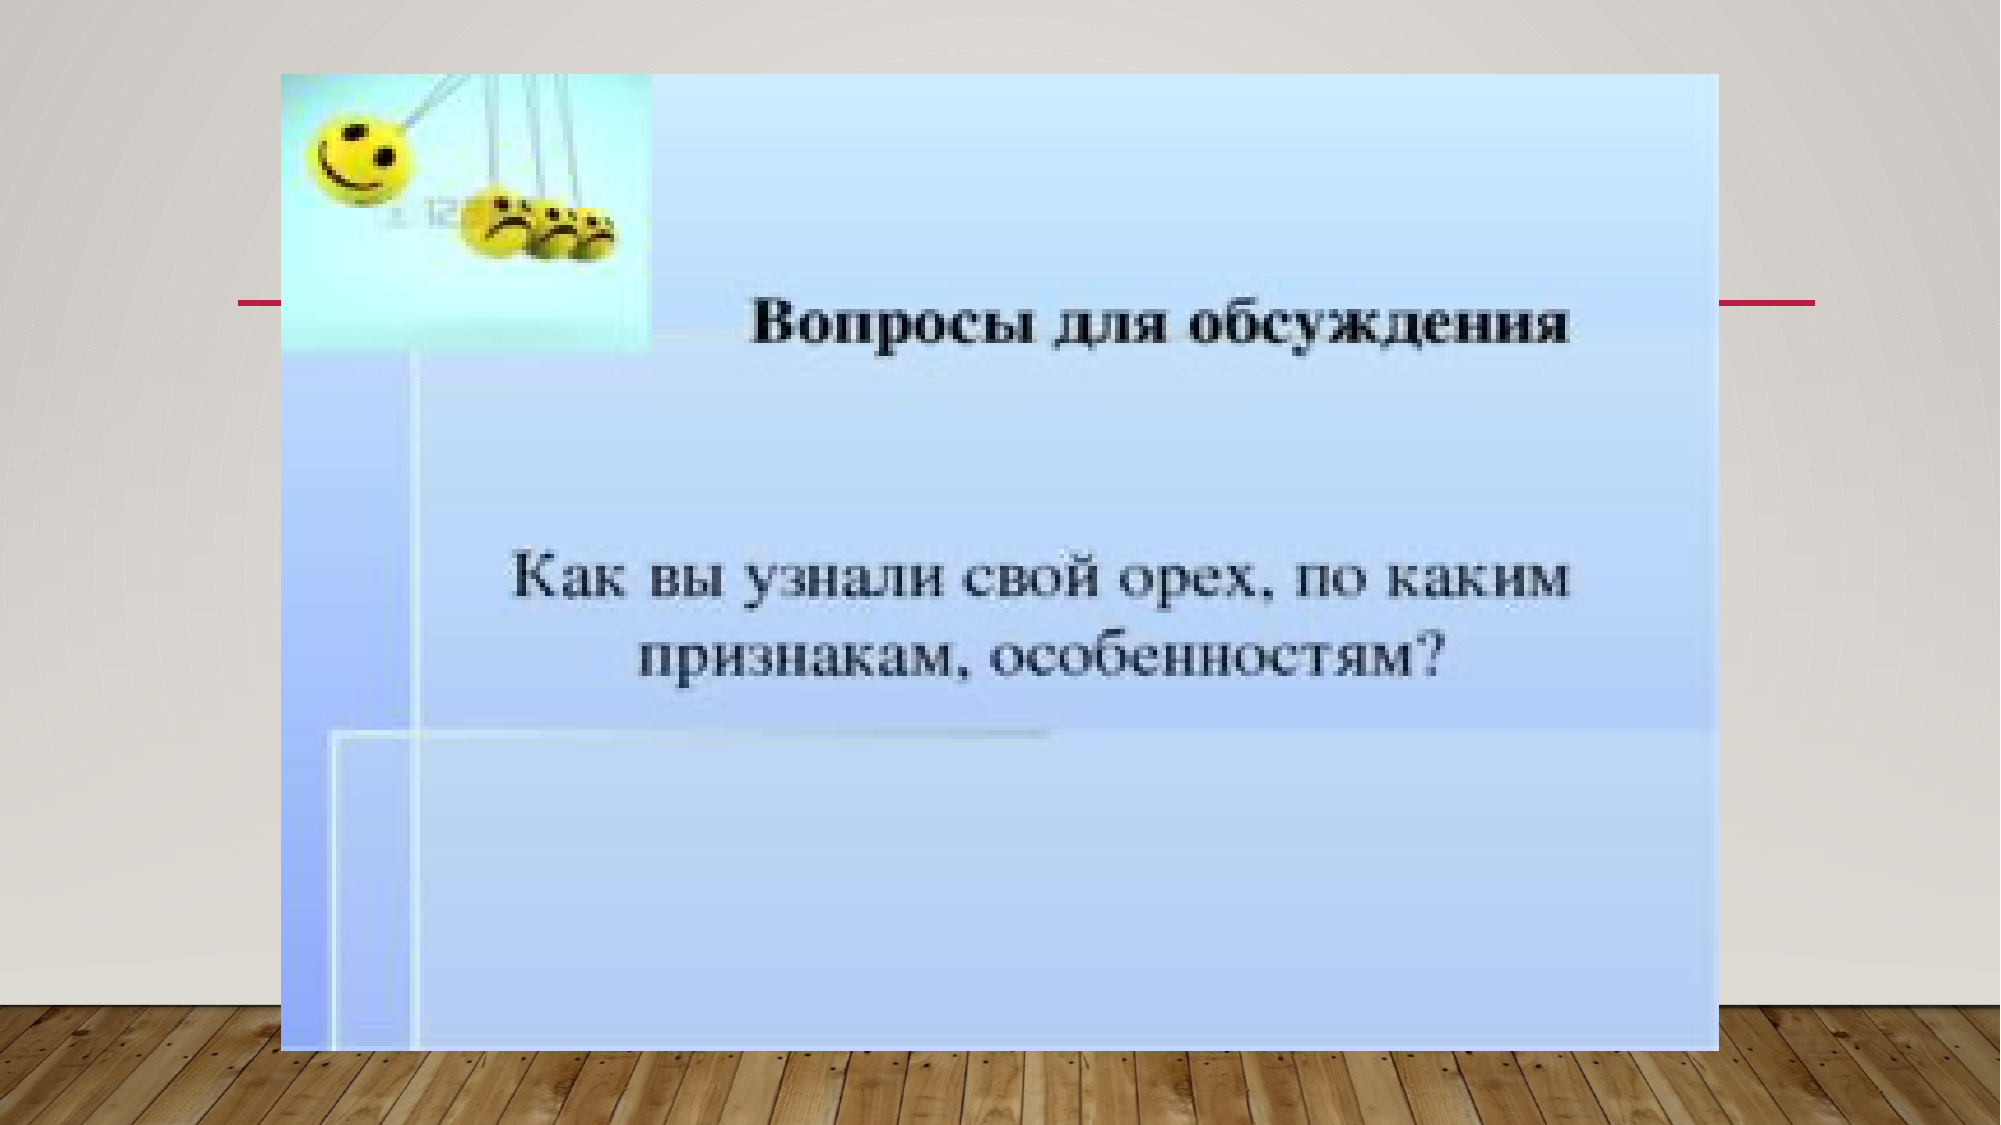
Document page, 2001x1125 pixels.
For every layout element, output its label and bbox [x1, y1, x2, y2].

list [281, 74, 1719, 1051]
picture [0, 1005, 2000, 1125]
